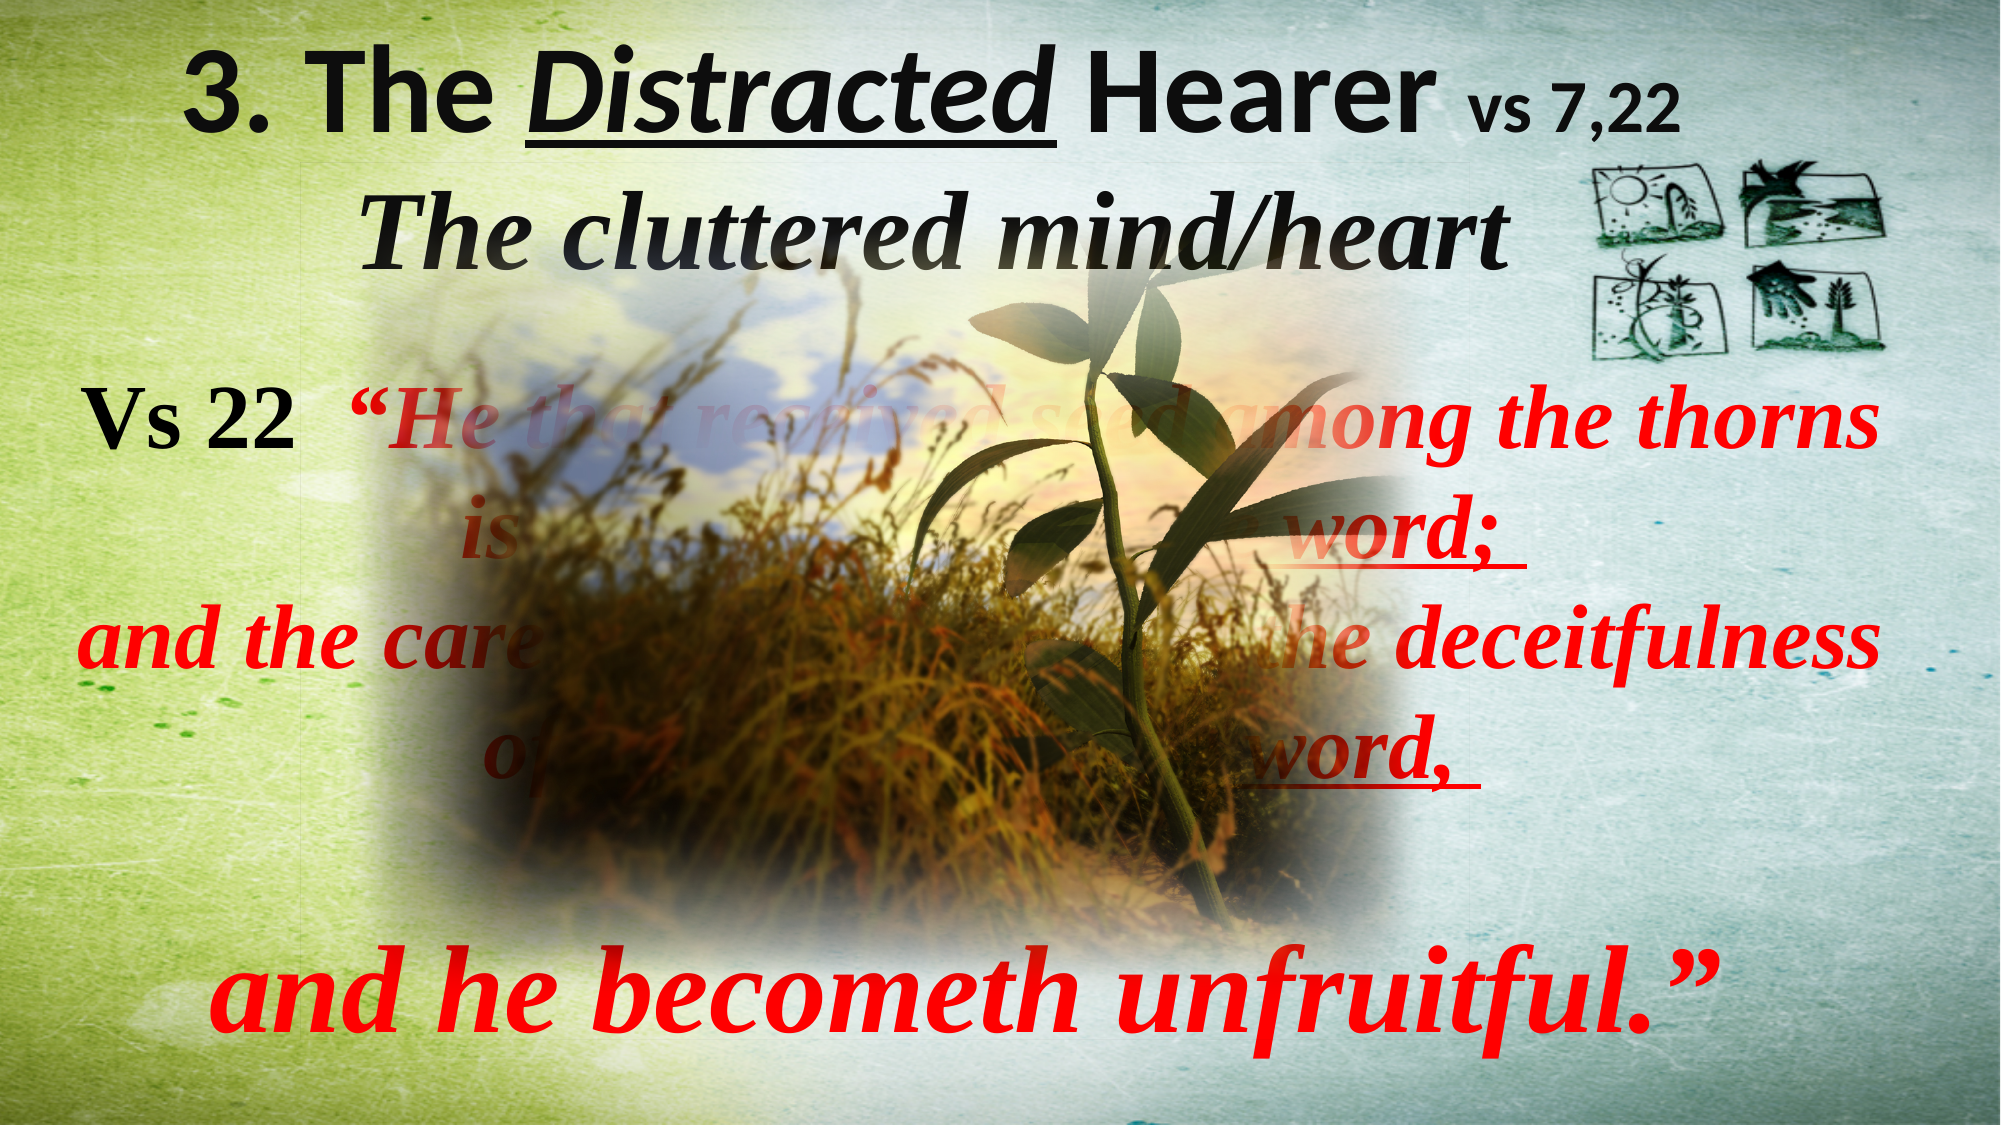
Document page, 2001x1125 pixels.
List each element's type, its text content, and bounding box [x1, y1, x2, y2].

picture [0, 0, 2001, 1125]
text_box 3. The Distracted Hearer vs 7,22 The cluttered mind/heart [0, 0, 1925, 390]
picture [299, 162, 1471, 1041]
text_box Vs 22 “He that received seed among the thorns is he that heareth the word; and the care of this world, and the deceitfulness of riches, choke the word, and he becometh unfruitful.” [24, 349, 1940, 1065]
